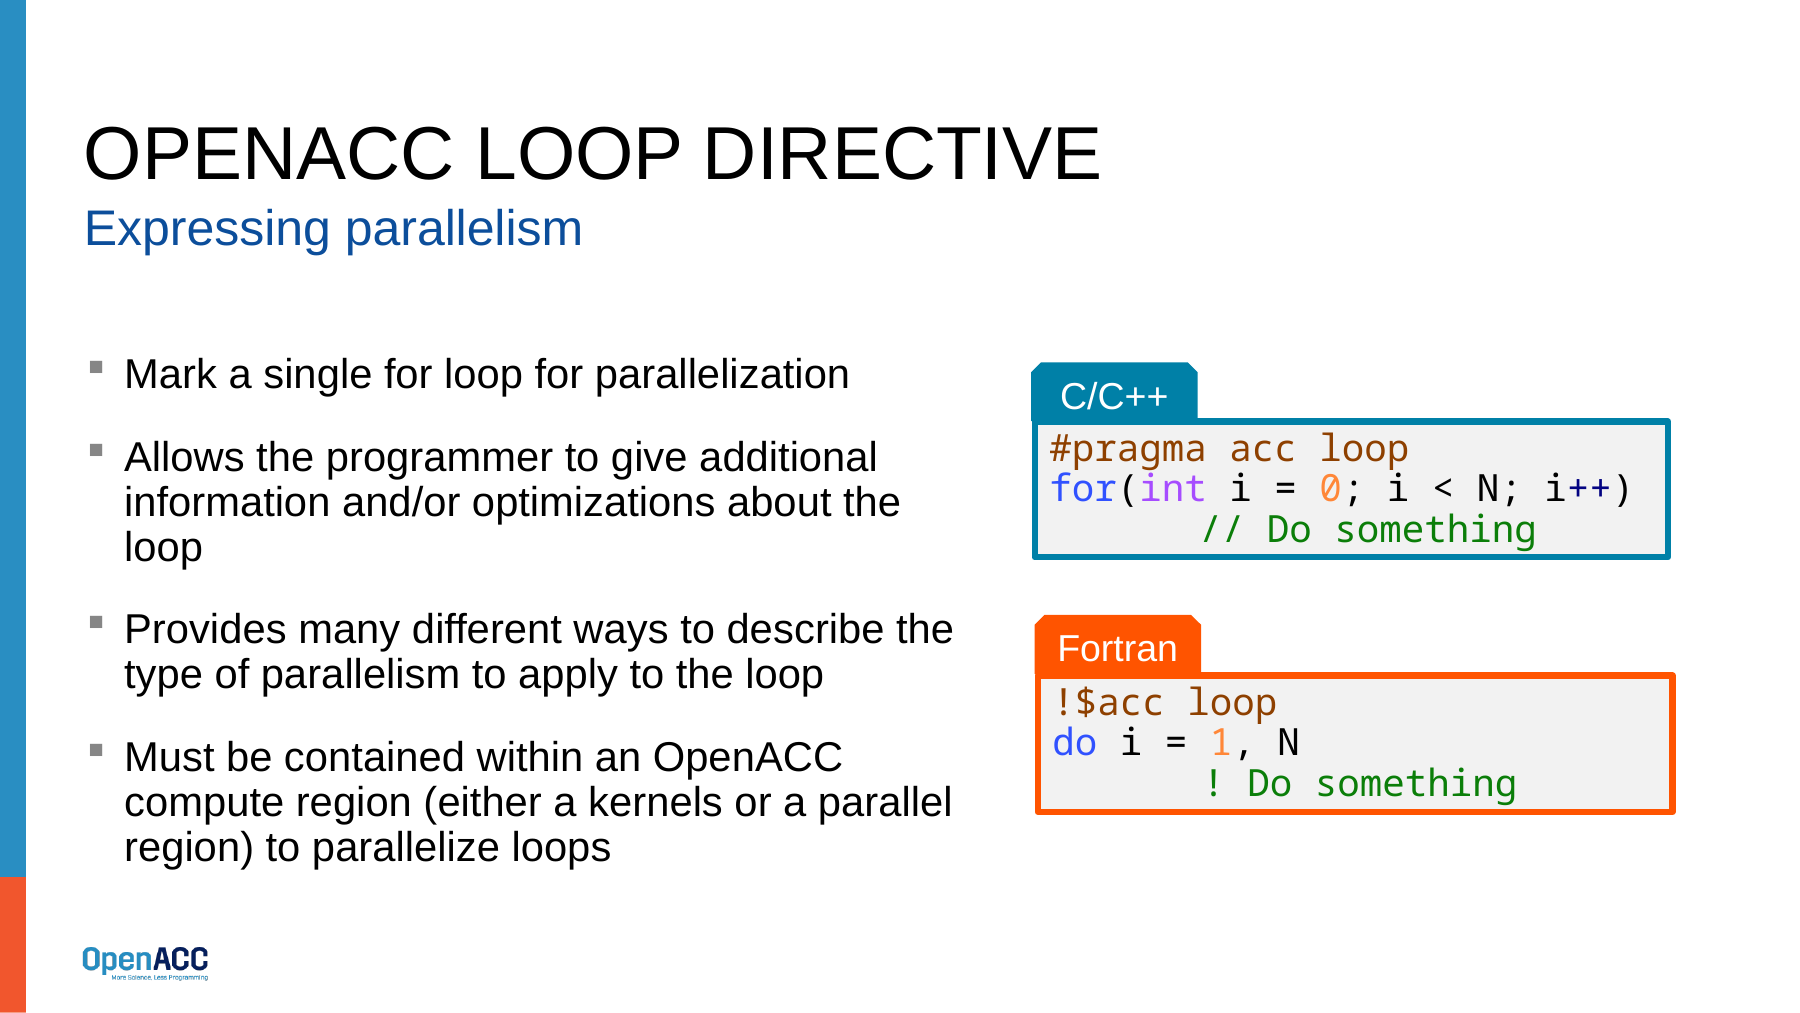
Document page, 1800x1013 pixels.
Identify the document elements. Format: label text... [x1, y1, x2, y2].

text_box Fortran [1032, 612, 1204, 676]
text_box #pragma acc loop for(int i = 0; i < N; i++) // Do something [1033, 419, 1670, 559]
picture [81, 956, 208, 981]
text_box C/C++ [1029, 360, 1200, 424]
title Openacc loop directive [68, 106, 1706, 194]
text_box !$acc loop do i = 1, N ! Do something [1036, 673, 1675, 814]
list Mark a single for loop for parallelization Allows the programmer to give additional information and/or optimizations about the loop Provides many different ways to describe the type of parallelism to apply to the loop Must be contained within an OpenACC compute region (either a kernels or a parallel region) to parallelize loops [71, 344, 974, 956]
list Expressing parallelism [68, 194, 1706, 282]
